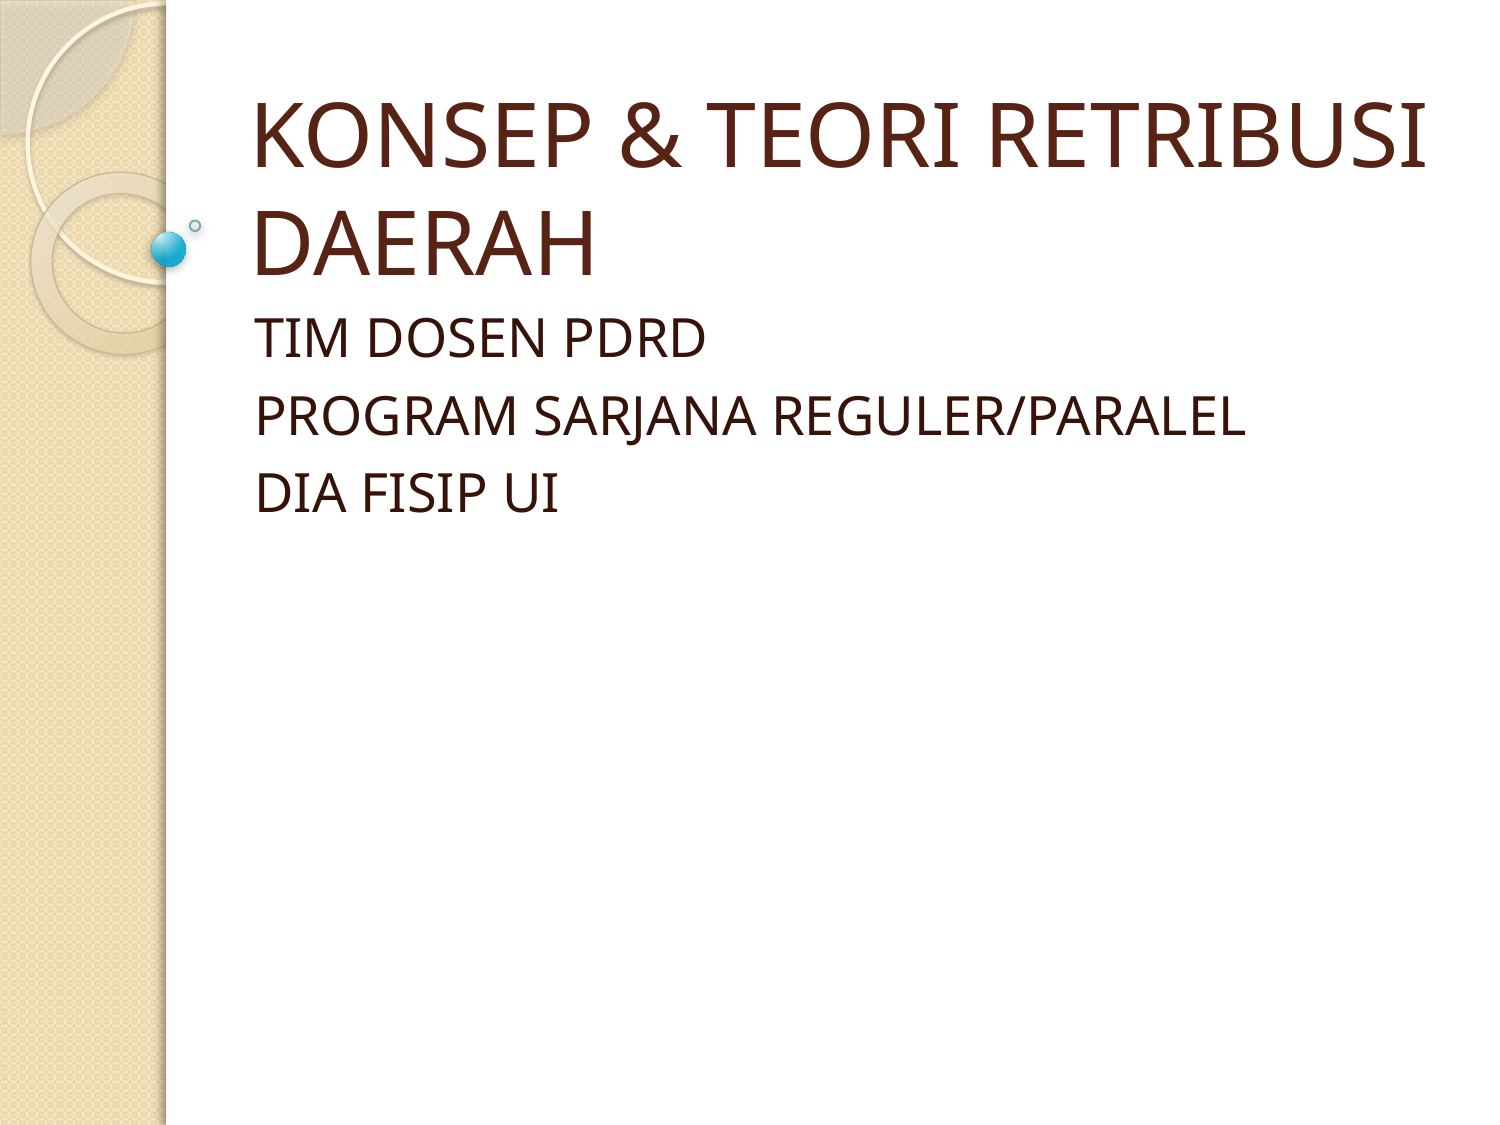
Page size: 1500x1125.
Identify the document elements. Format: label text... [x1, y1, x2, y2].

title KONSEP & TEORI RETRIBUSI DAERAH [234, 59, 1450, 301]
subtitle TIM DOSEN PDRD PROGRAM SARJANA REGULER/PARALEL DIA FISIP UI [234, 303, 1450, 591]
